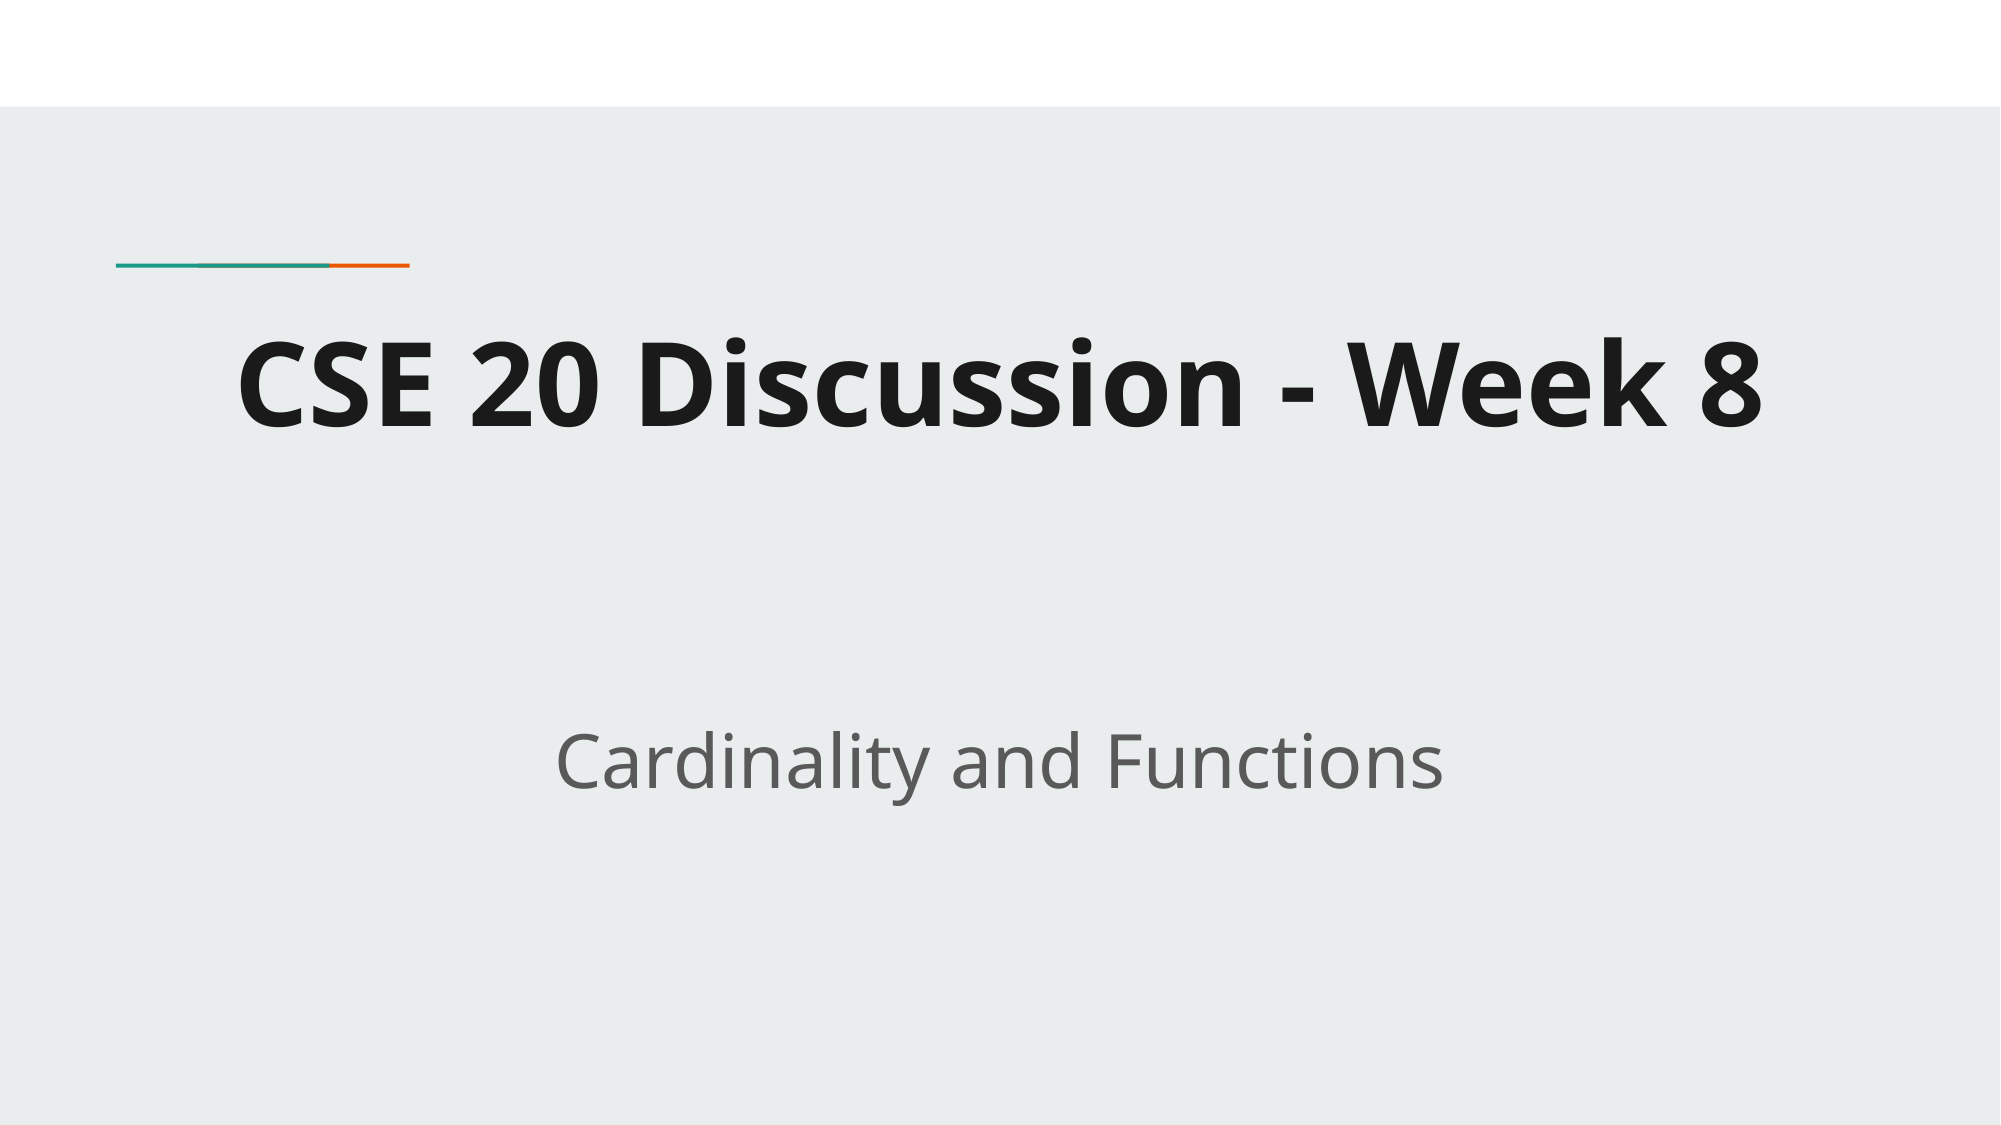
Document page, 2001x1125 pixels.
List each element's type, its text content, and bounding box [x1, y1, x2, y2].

subtitle Cardinality and Functions [159, 693, 1842, 813]
title CSE 20 Discussion - Week 8 [159, 289, 1842, 654]
